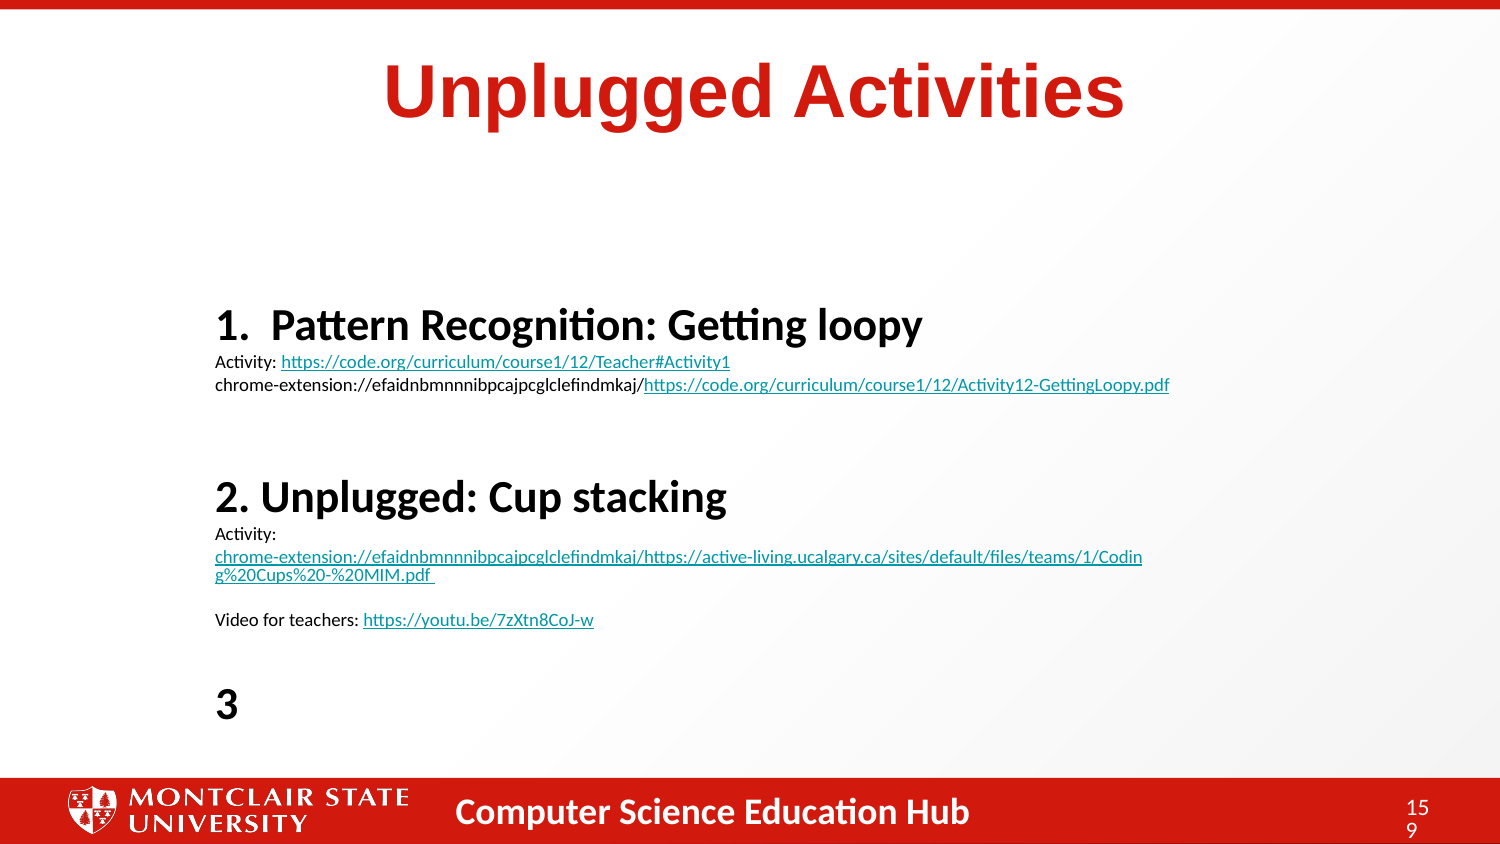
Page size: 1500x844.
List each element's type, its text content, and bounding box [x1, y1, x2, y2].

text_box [51, 781, 416, 840]
slide_number ‹#› [1401, 791, 1434, 821]
text_box [0, 0, 1500, 10]
text_box 2. Unplugged: Cup stacking Activity: chrome-extension://efaidnbmnnnibpcajpcglclefindmkaj/https://active-living.ucalgary.ca/sites/default/files/teams/1/Coding%20Cups%20-%20MIM.pdf Video for teachers: https://youtu.be/7zXtn8CoJ-w [203, 455, 1159, 623]
text_box 3 [203, 662, 1275, 740]
text_box [0, 777, 1500, 844]
text_box [970, 505, 1447, 585]
text_box Computer Science Education Hub [442, 781, 1383, 831]
text_box Unplugged Activities [151, 42, 1359, 146]
text_box 1. Pattern Recognition: Getting loopy Activity: https://code.org/curriculum/course1/12/Teacher#Activity1 chrome-extension://efaidnbmnnnibpcajpcglclefindmkaj/https://code.org/curriculum/course1/12/Activity12-GettingLoopy.pdf [203, 283, 1383, 452]
